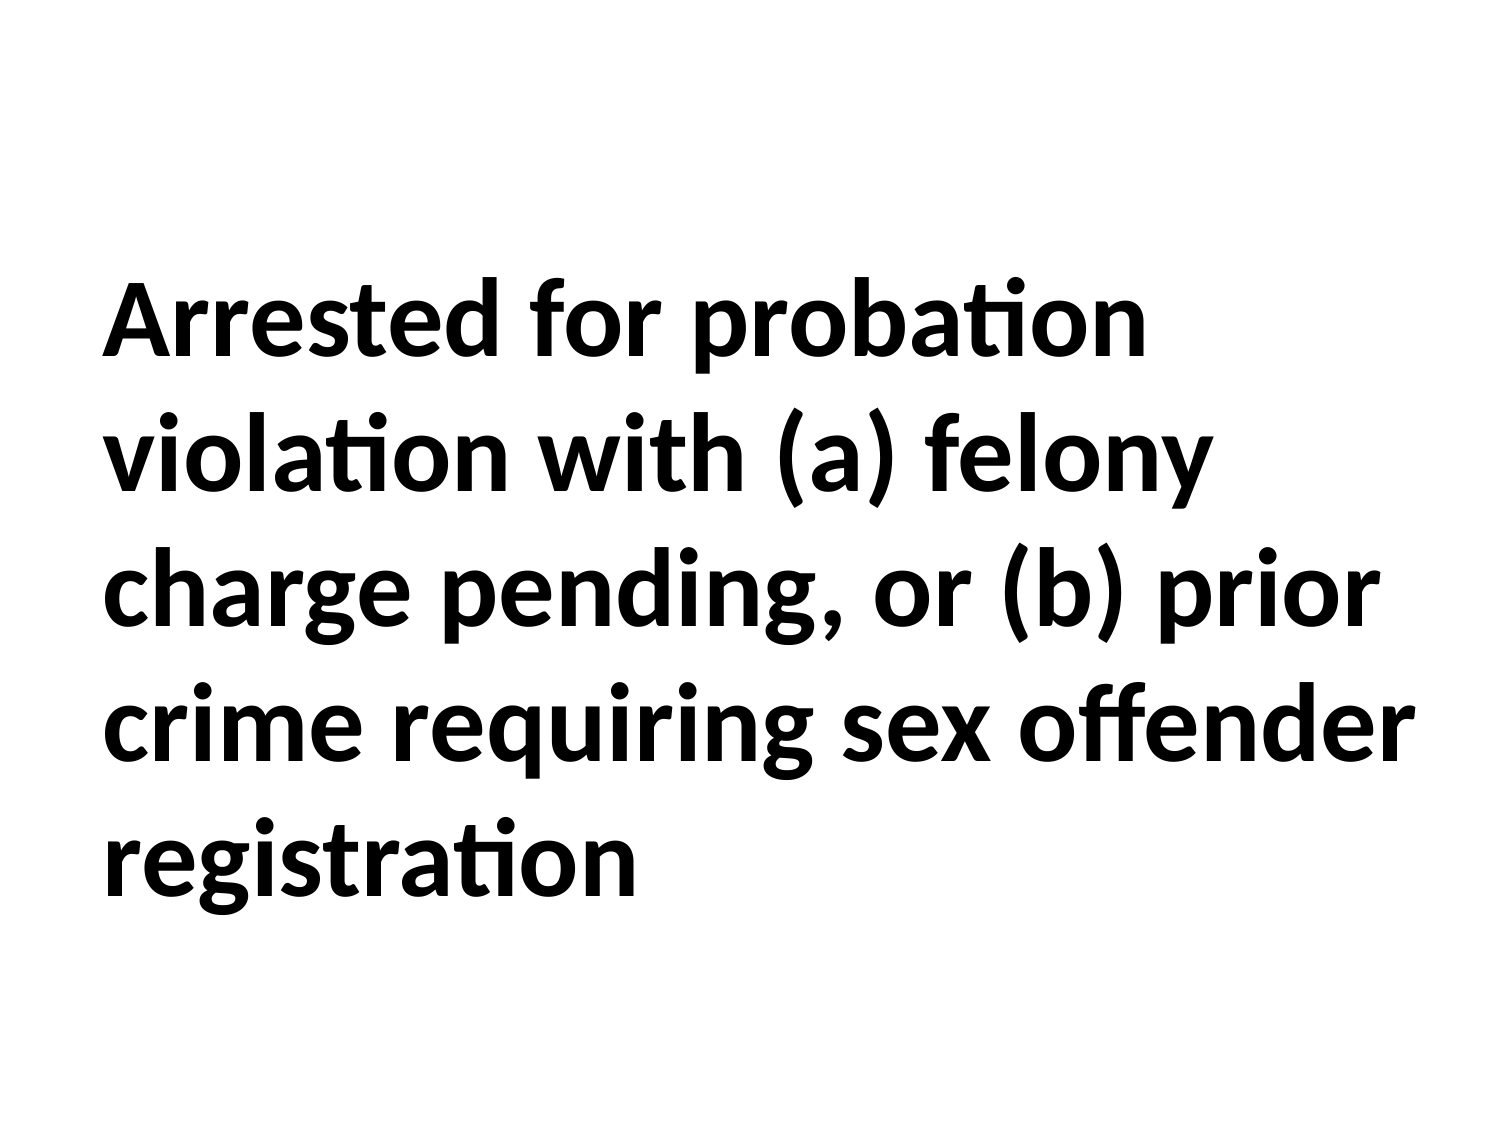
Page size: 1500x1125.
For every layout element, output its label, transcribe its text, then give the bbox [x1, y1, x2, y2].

title Arrested for probation violation with (a) felony charge pending, or (b) prior crime requiring sex offender registration [87, 487, 1438, 675]
